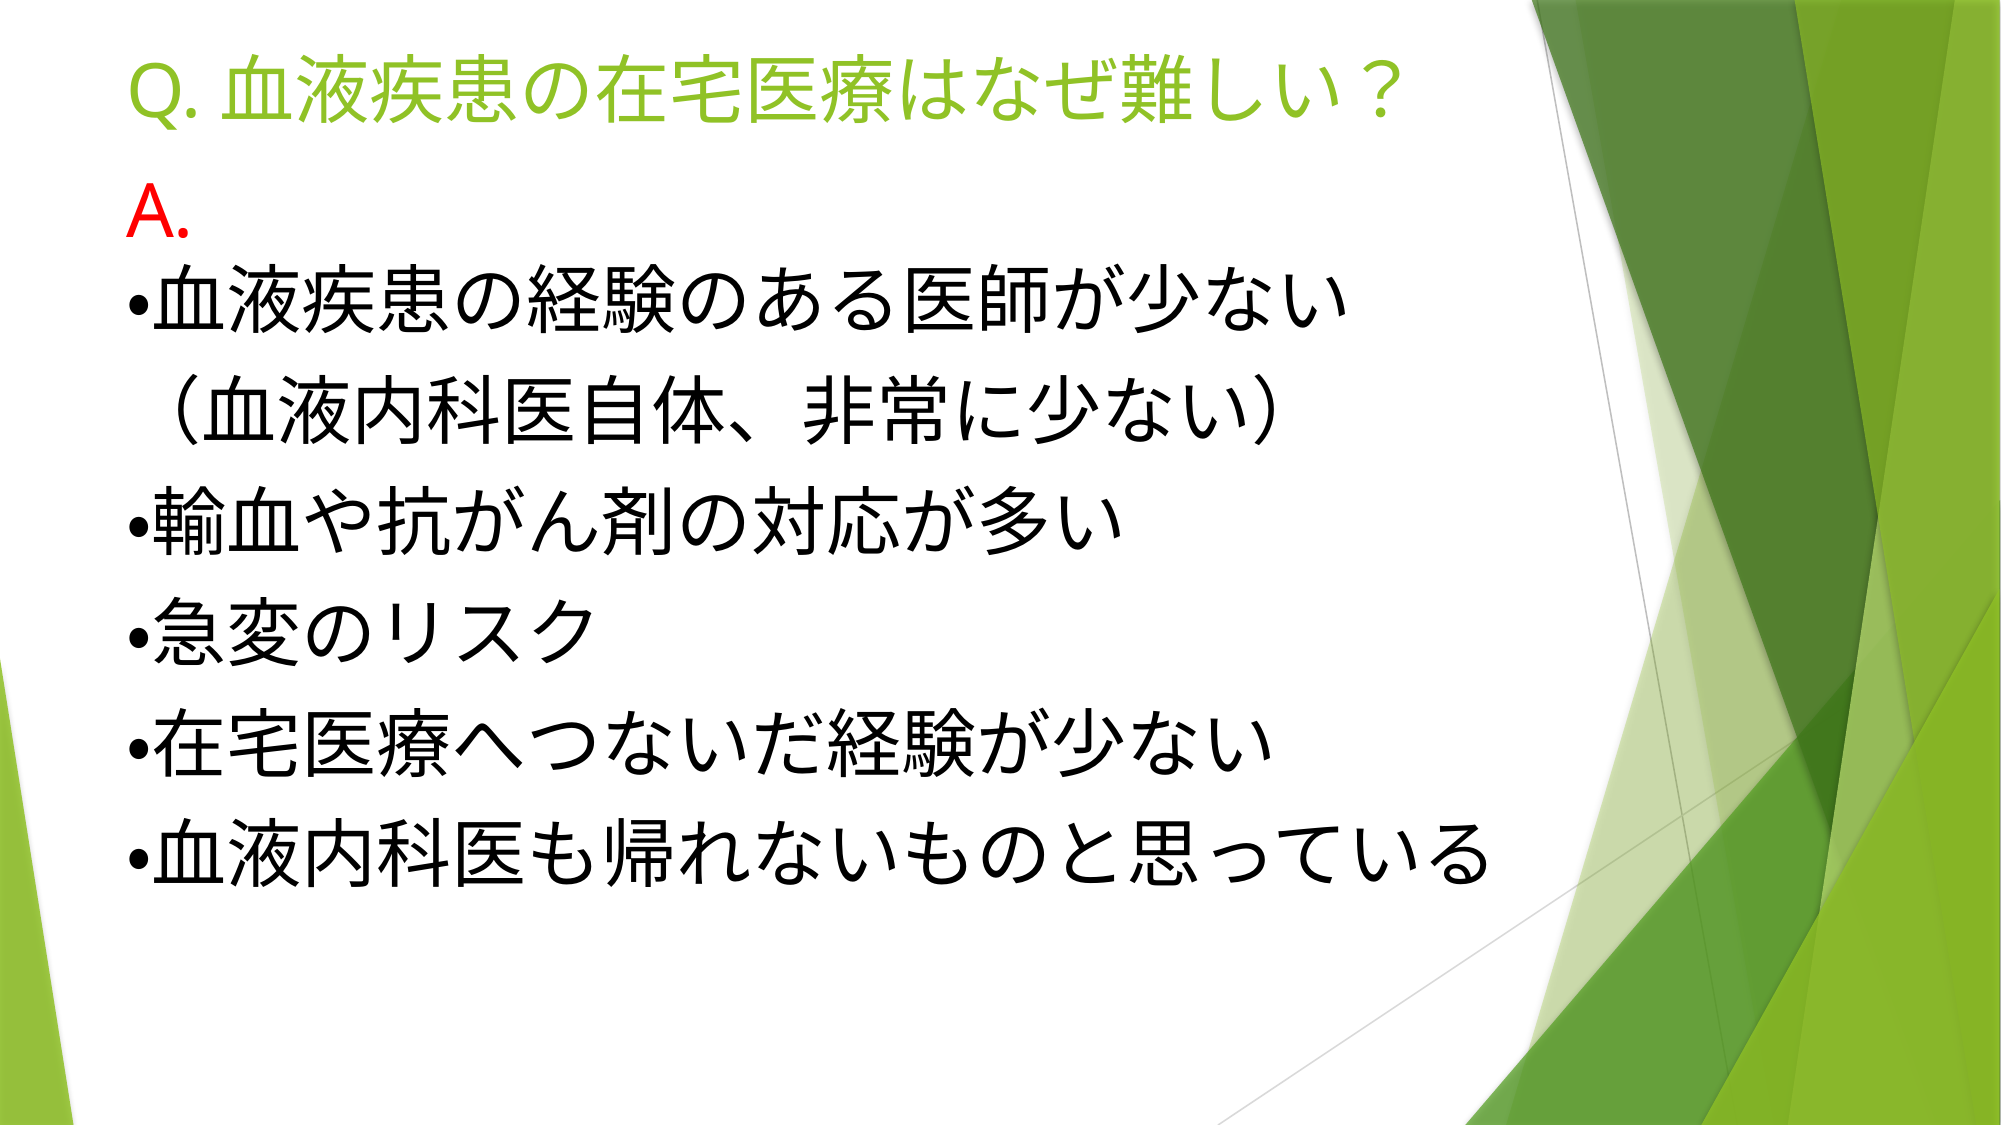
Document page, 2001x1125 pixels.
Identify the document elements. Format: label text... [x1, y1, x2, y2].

list A. ・血液疾患の経験のある医師が少ない （血液内科医自体、非常に少ない） ・輸血や抗がん剤の対応が多い ・急変のリスク ・在宅医療へつないだ経験が少ない ・血液内科医も帰れないものと思っている [111, 155, 1591, 1007]
title Q.血液疾患の在宅医療はなぜ難しい？ [111, 35, 1522, 155]
